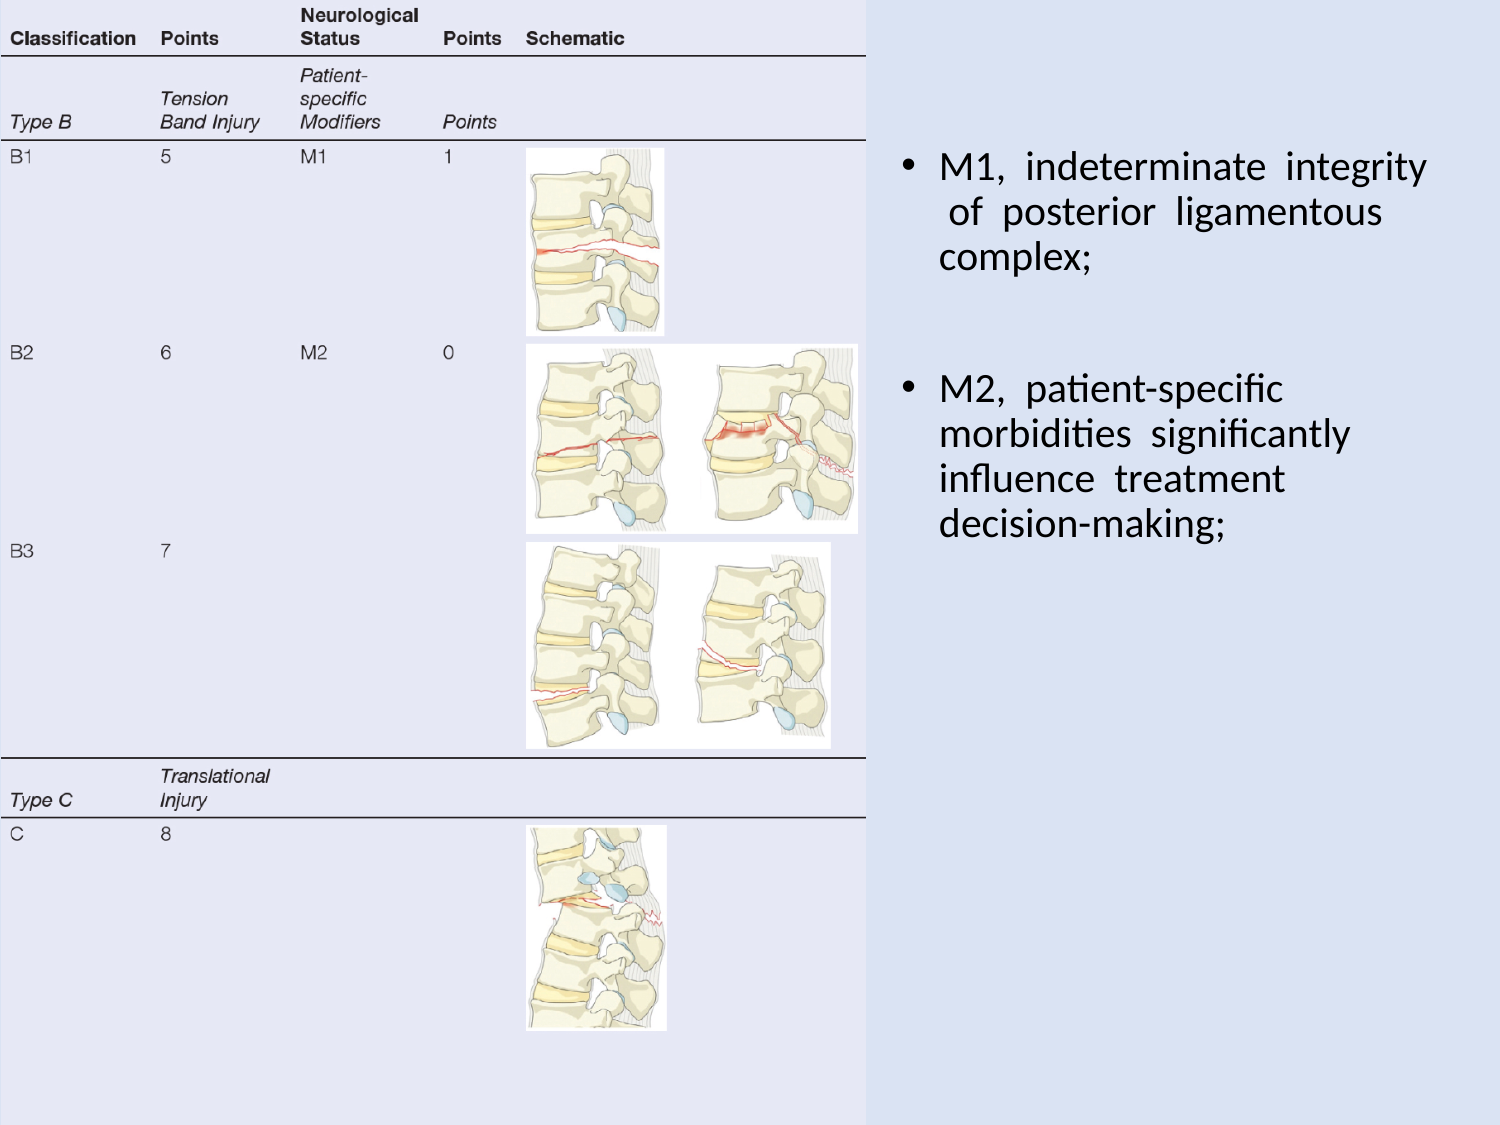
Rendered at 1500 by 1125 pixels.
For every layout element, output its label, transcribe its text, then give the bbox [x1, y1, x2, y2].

list M1, indeterminate integrity of posterior ligamentous complex; M2, patient-specific morbidities significantly influence treatment decision-making; [997, 136, 1444, 756]
picture [0, 1, 997, 1125]
